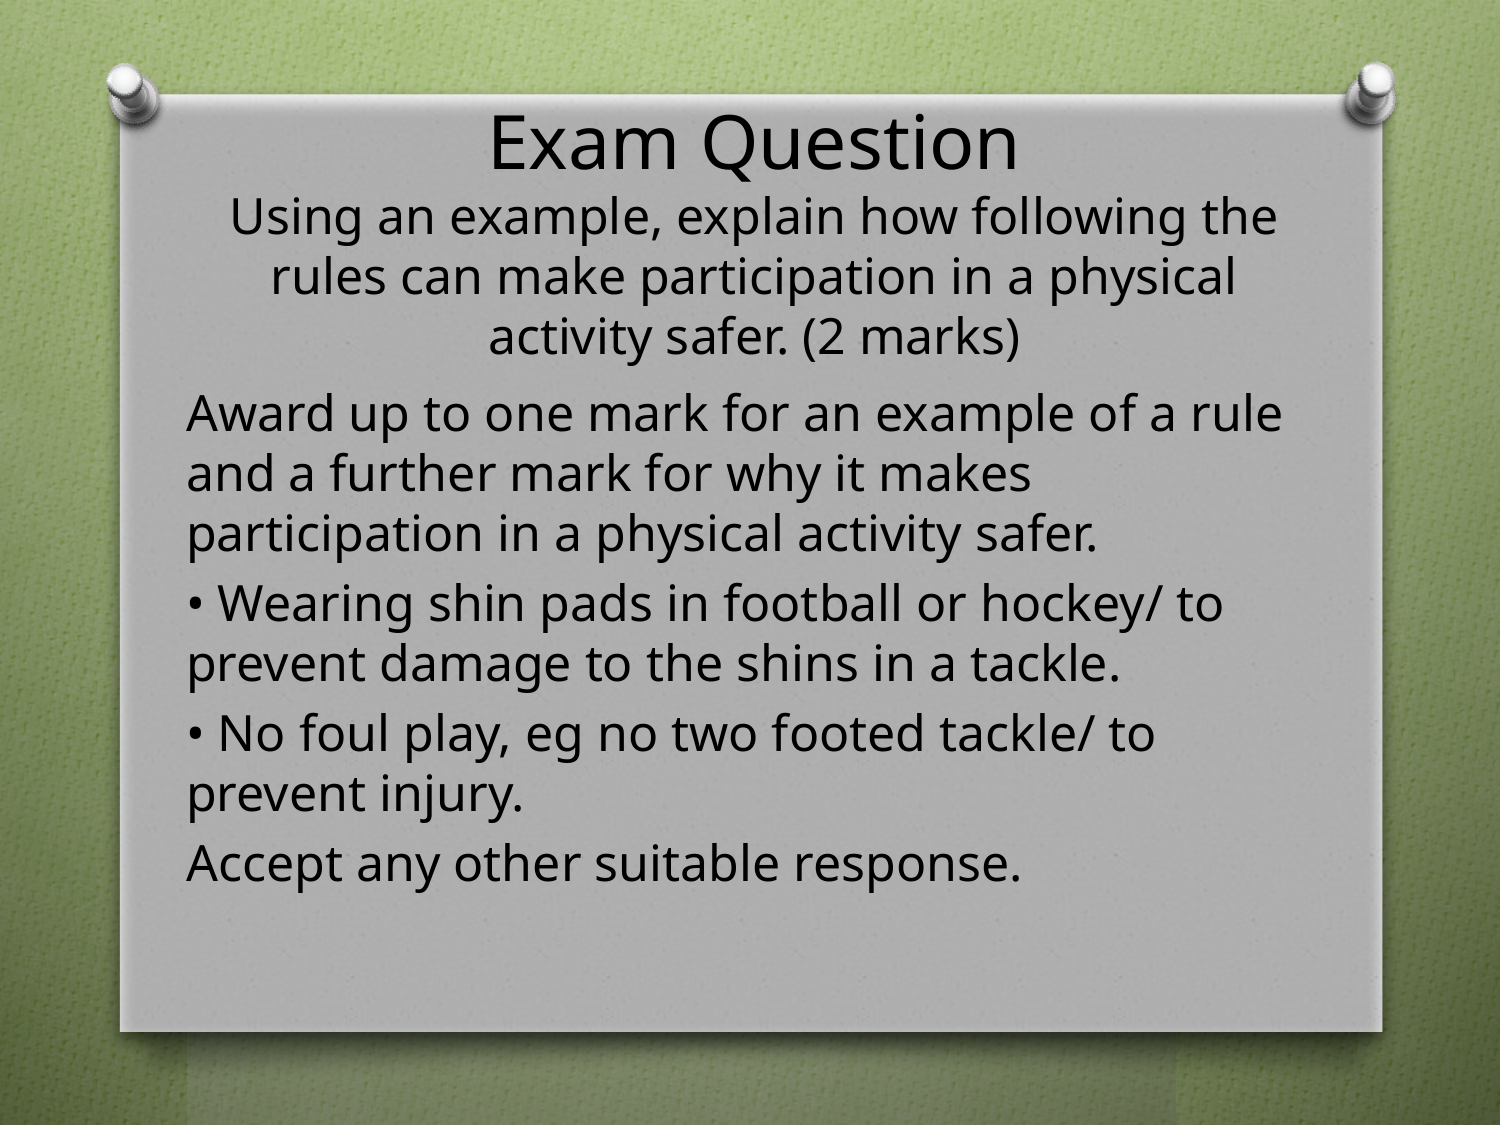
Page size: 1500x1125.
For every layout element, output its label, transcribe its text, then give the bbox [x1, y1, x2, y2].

list Award up to one mark for an example of a rule and a further mark for why it makes participation in a physical activity safer. • Wearing shin pads in football or hockey/ to prevent damage to the shins in a tackle. • No foul play, eg no two footed tackle/ to prevent injury. Accept any other suitable response. [171, 373, 1341, 1000]
picture [1317, 35, 1439, 156]
title Exam Question Using an example, explain how following the rules can make participation in a physical activity safer. (2 marks) [183, 160, 1326, 359]
picture [75, 29, 198, 153]
